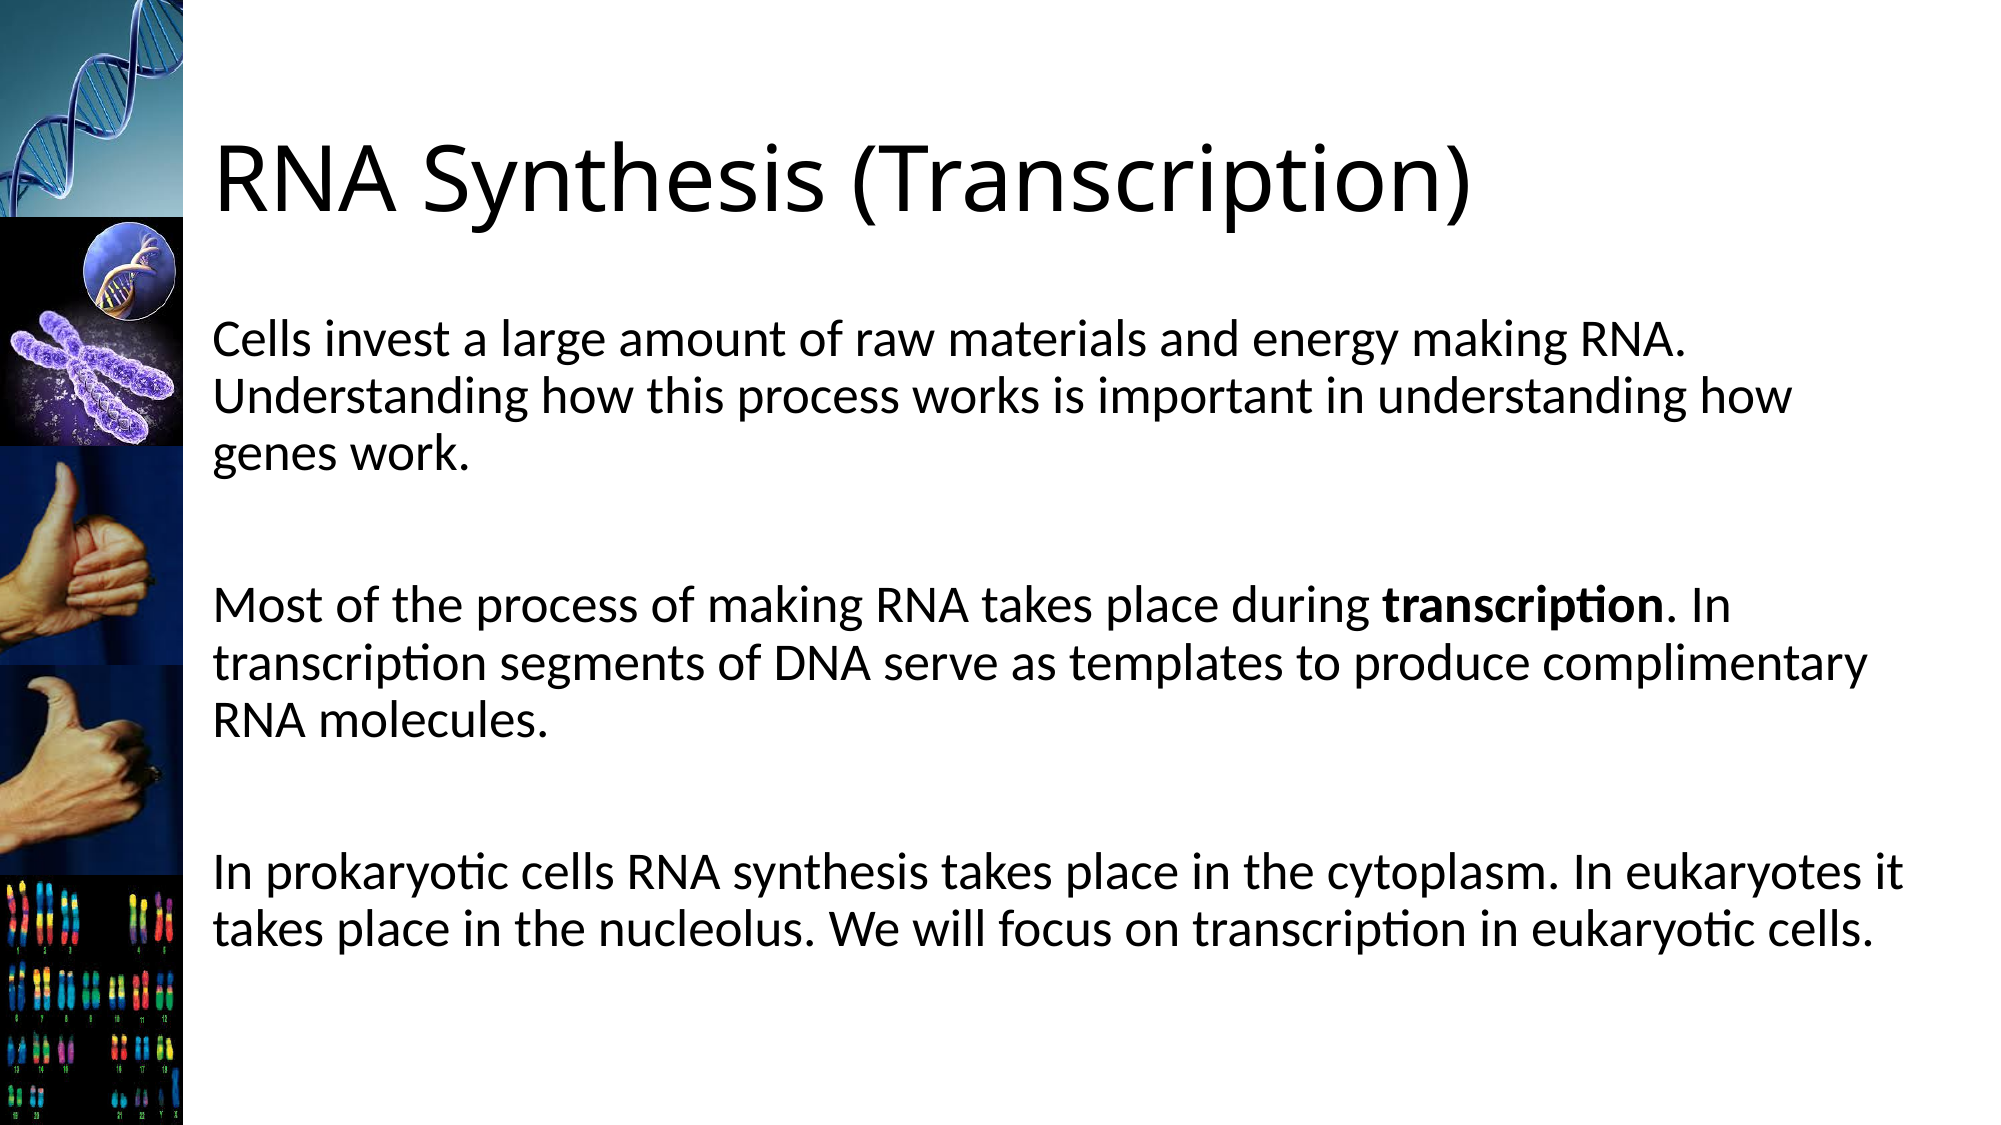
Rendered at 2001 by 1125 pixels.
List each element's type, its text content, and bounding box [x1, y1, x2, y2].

list Cells invest a large amount of raw materials and energy making RNA. Understanding how this process works is important in understanding how genes work. Most of the process of making RNA takes place during transcription. In transcription segments of DNA serve as templates to produce complimentary RNA molecules. In prokaryotic cells RNA synthesis takes place in the cytoplasm. In eukaryotes it takes place in the nucleolus. We will focus on transcription in eukaryotic cells. [197, 303, 1923, 1017]
title RNA Synthesis (Transcription) [197, 72, 1923, 291]
picture [0, 0, 183, 1125]
